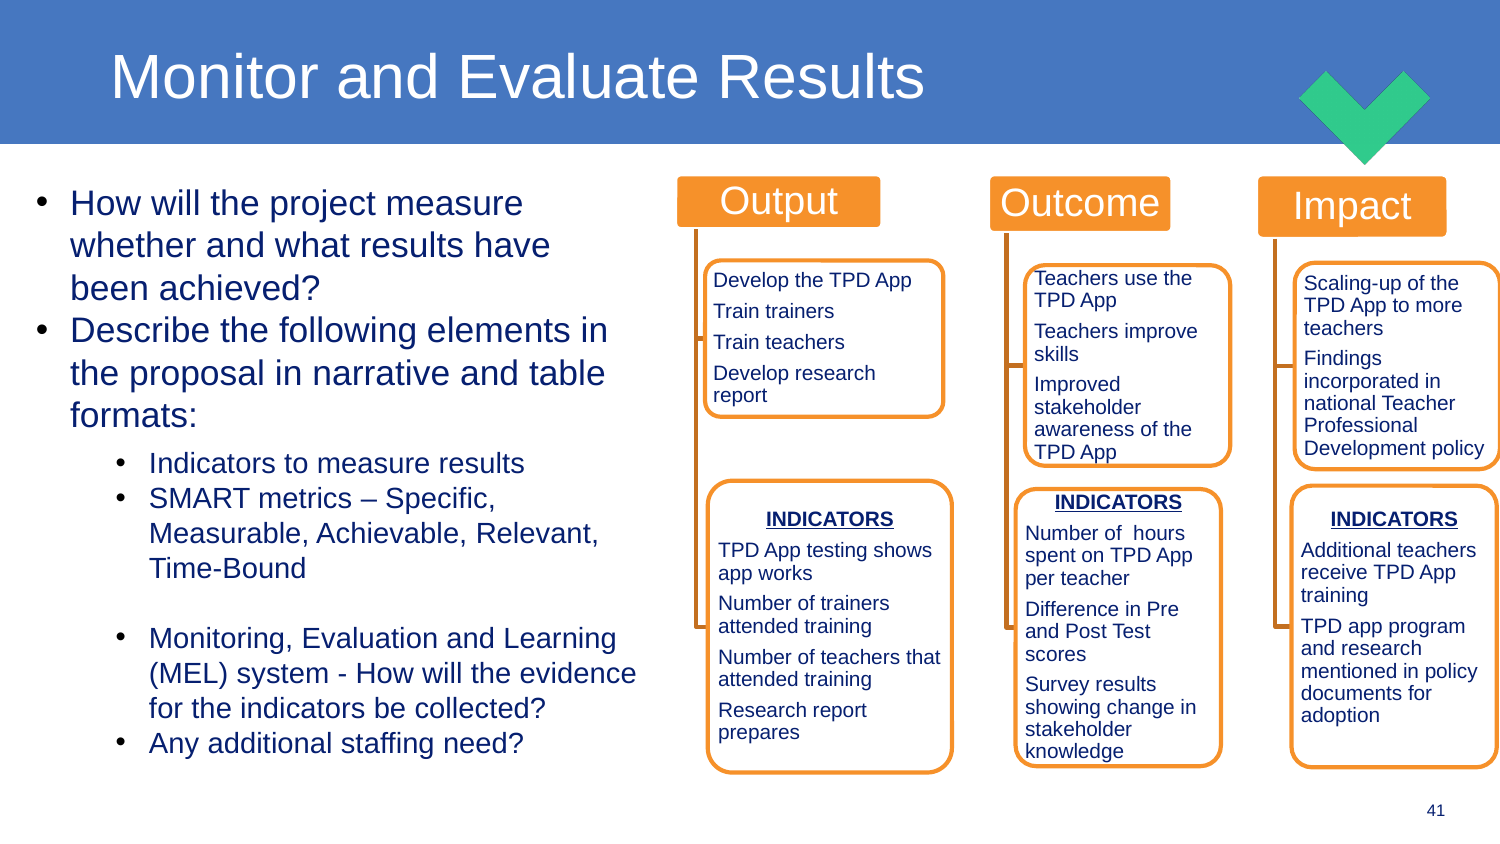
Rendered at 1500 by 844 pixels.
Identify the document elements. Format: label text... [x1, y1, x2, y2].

slide_number 41 [1325, 780, 1457, 822]
text_box Indicators to measure results SMART metrics – Specific, Measurable, Achievable, Relevant, Time-Bound Monitoring, Evaluation and Learning (MEL) system - How will the evidence for the indicators be collected? Any additional staffing need? [102, 438, 675, 790]
title Monitor and Evaluate Results [99, 14, 1401, 134]
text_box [674, 174, 1500, 773]
text_box How will the project measure whether and what results have been achieved? Describe the following elements in the proposal in narrative and table formats: [23, 174, 639, 466]
picture [1300, 72, 1430, 165]
